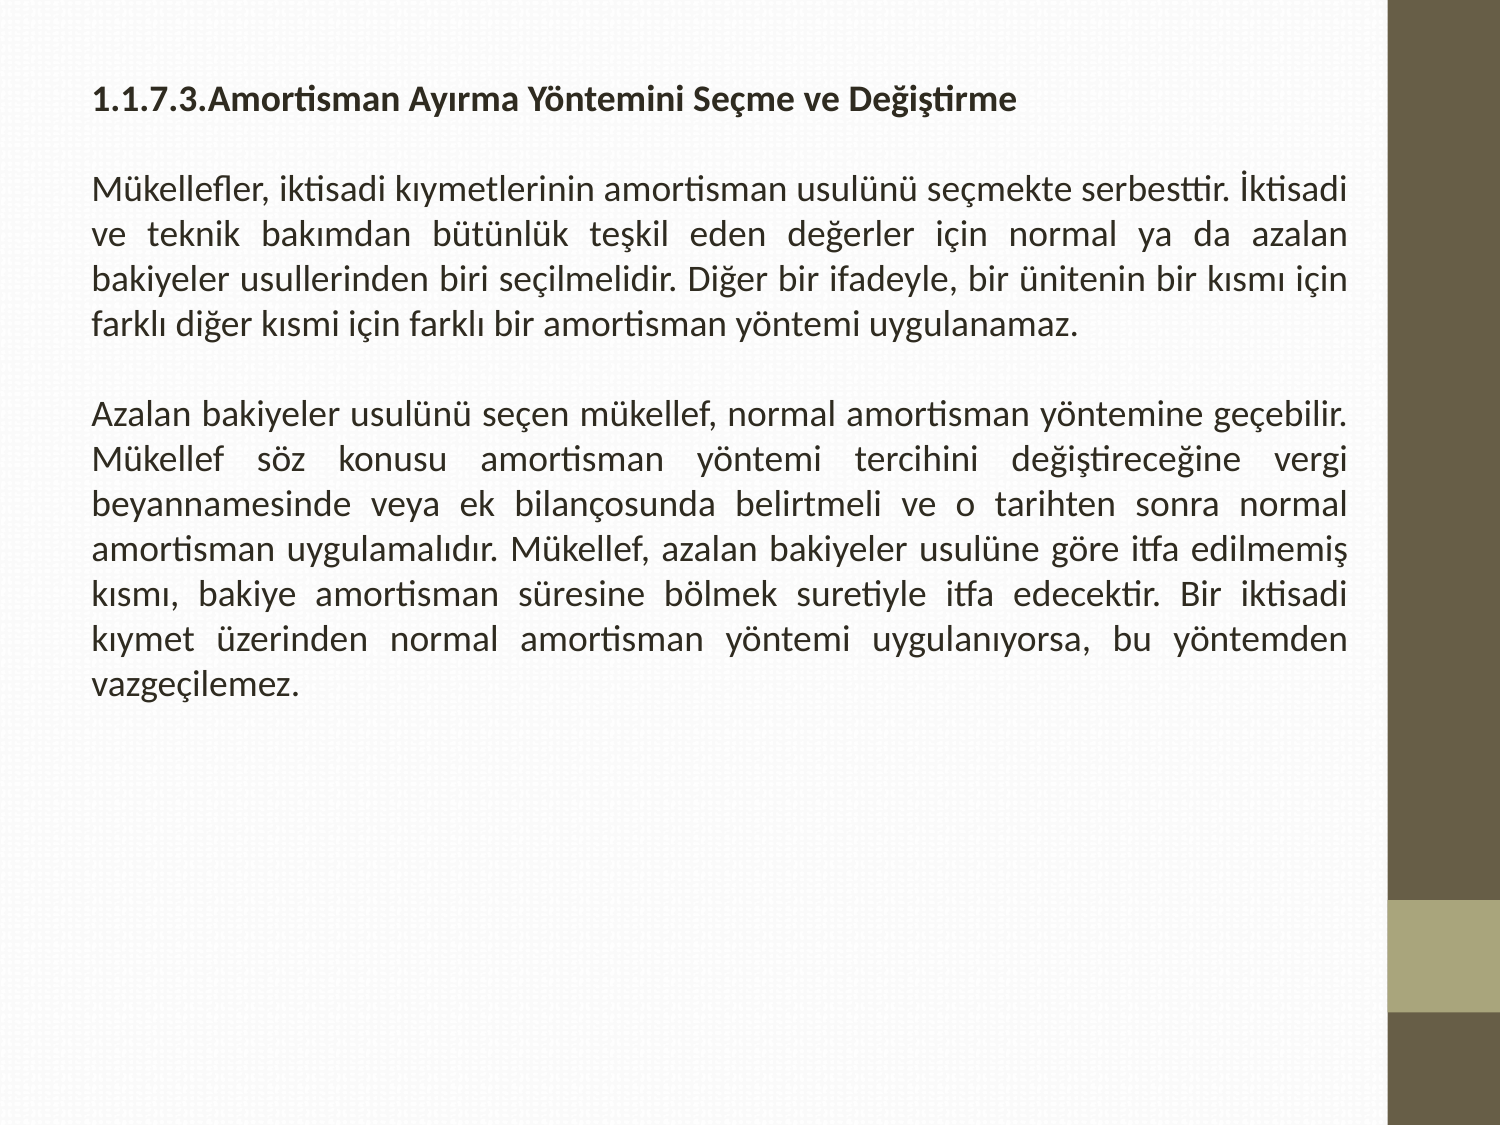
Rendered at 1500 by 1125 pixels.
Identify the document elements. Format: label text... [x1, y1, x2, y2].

text_box 1.1.7.3.Amortisman Ayırma Yöntemini Seçme ve Değiştirme Mükellefler, iktisadi kıymetlerinin amortisman usulünü seçmekte serbesttir. İktisadi ve teknik bakımdan bütünlük teşkil eden değerler için normal ya da azalan bakiyeler usullerinden biri seçilmelidir. Diğer bir ifadeyle, bir ünitenin bir kısmı için farklı diğer kısmi için farklı bir amortisman yöntemi uygulanamaz. Azalan bakiyeler usulünü seçen mükellef, normal amortisman yöntemine geçebilir. Mükellef söz konusu amortisman yöntemi tercihini değiştireceğine vergi beyannamesinde veya ek bilançosunda belirtmeli ve o tarihten sonra normal amortisman uygulamalıdır. Mükellef, azalan bakiyeler usulüne göre itfa edilmemiş kısmı, bakiye amortisman süresine bölmek suretiyle itfa edecektir. Bir iktisadi kıymet üzerinden normal amortisman yöntemi uygulanıyorsa, bu yöntemden vazgeçilemez. [76, 66, 1365, 802]
